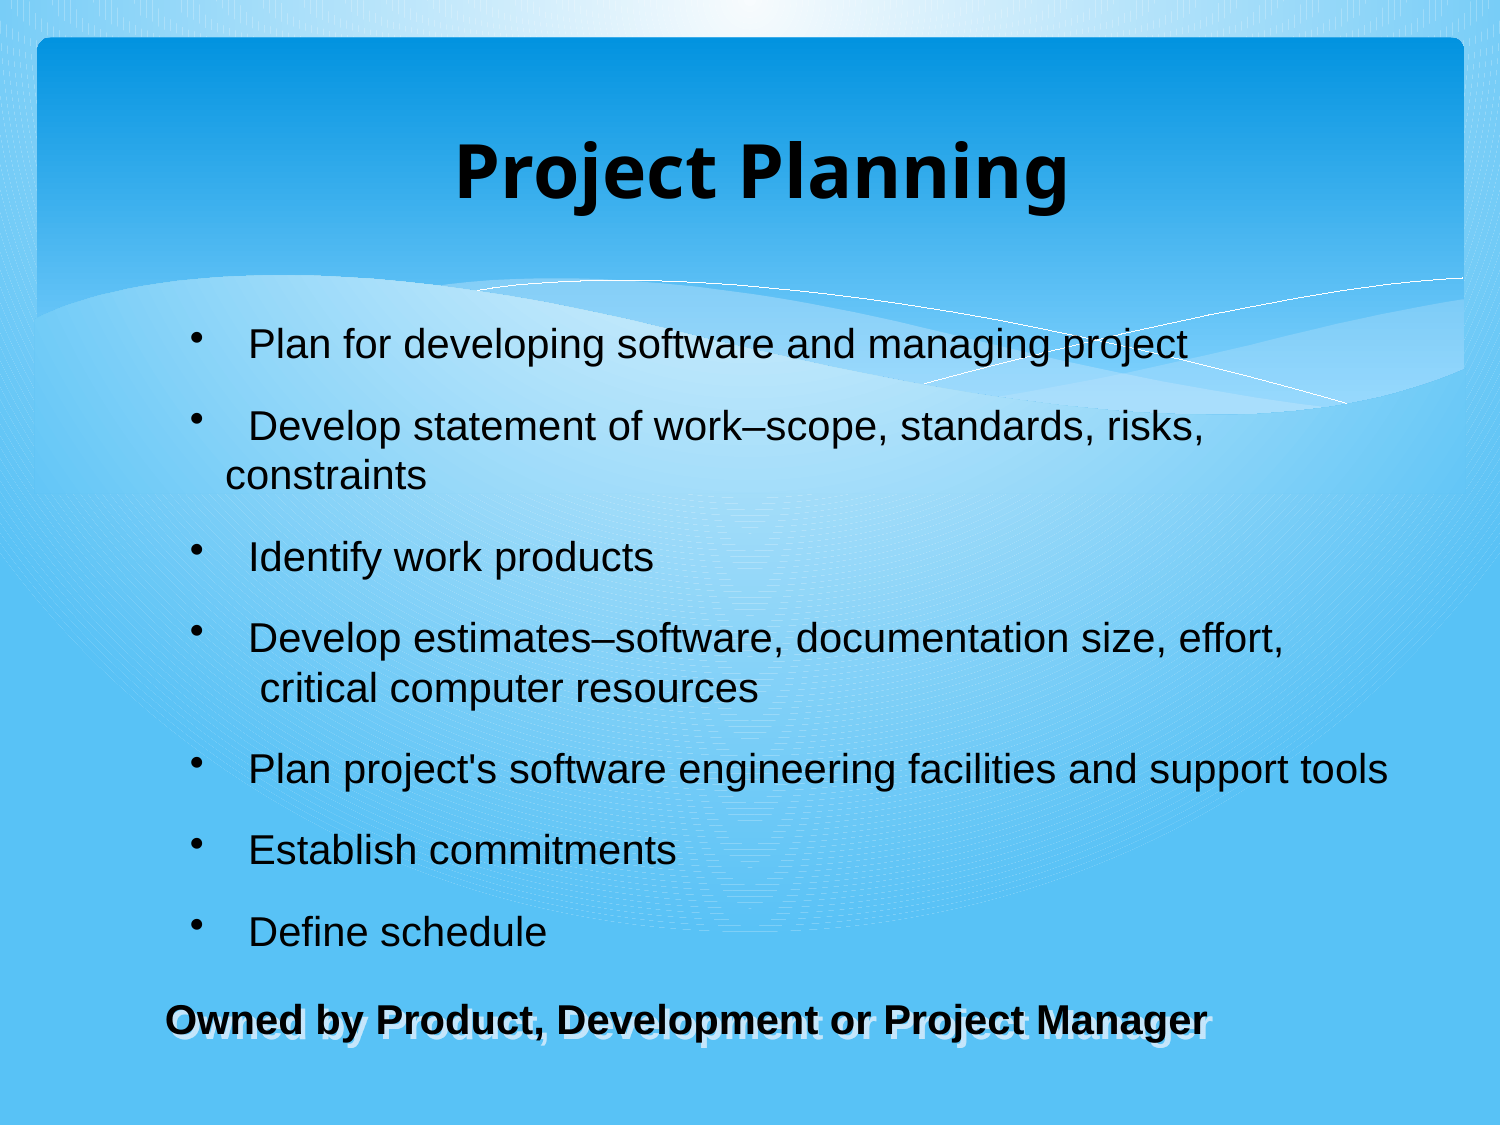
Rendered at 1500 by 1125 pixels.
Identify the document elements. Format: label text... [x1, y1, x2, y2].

text_box Owned by Product, Development or Project Manager [150, 985, 1375, 1051]
title Project Planning [174, 75, 1350, 263]
text_box Plan for developing software and managing project Develop statement of work–scope, standards, risks, constraints Identify work products Develop estimates–software, documentation size, effort, critical computer resources Plan project's software engineering facilities and support tools Establish commitments Define schedule [174, 309, 1425, 962]
